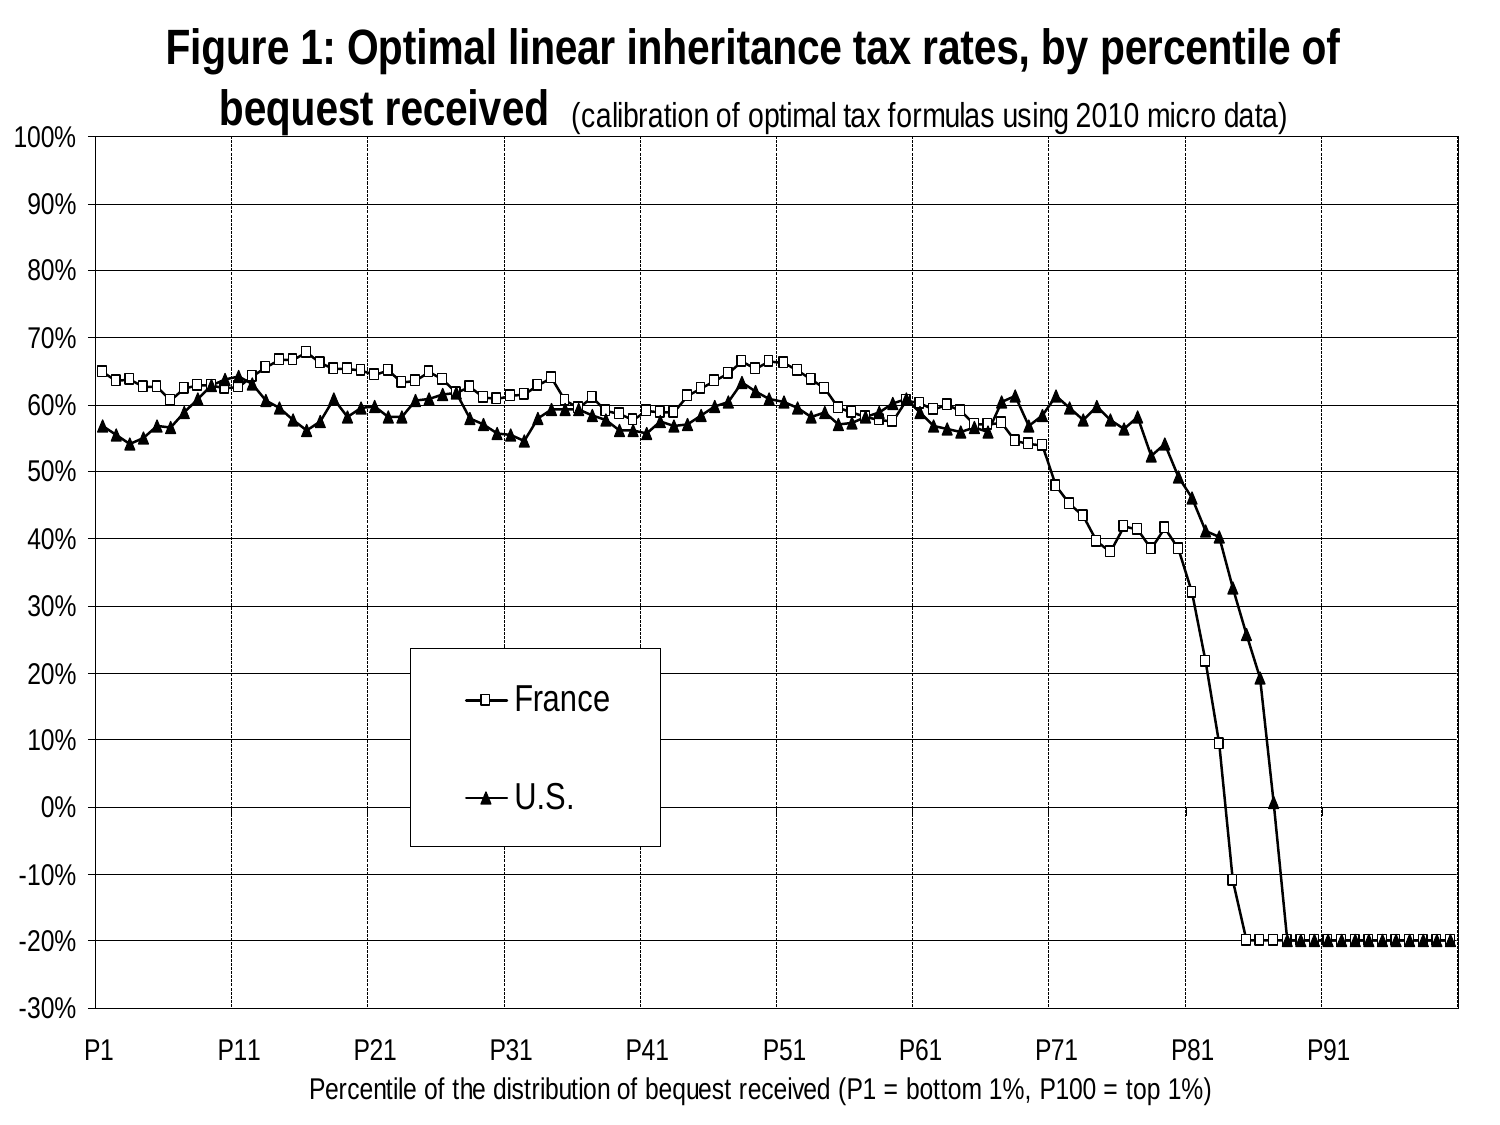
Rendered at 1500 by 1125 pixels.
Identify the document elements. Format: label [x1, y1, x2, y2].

text_box [0, 0, 1500, 1125]
